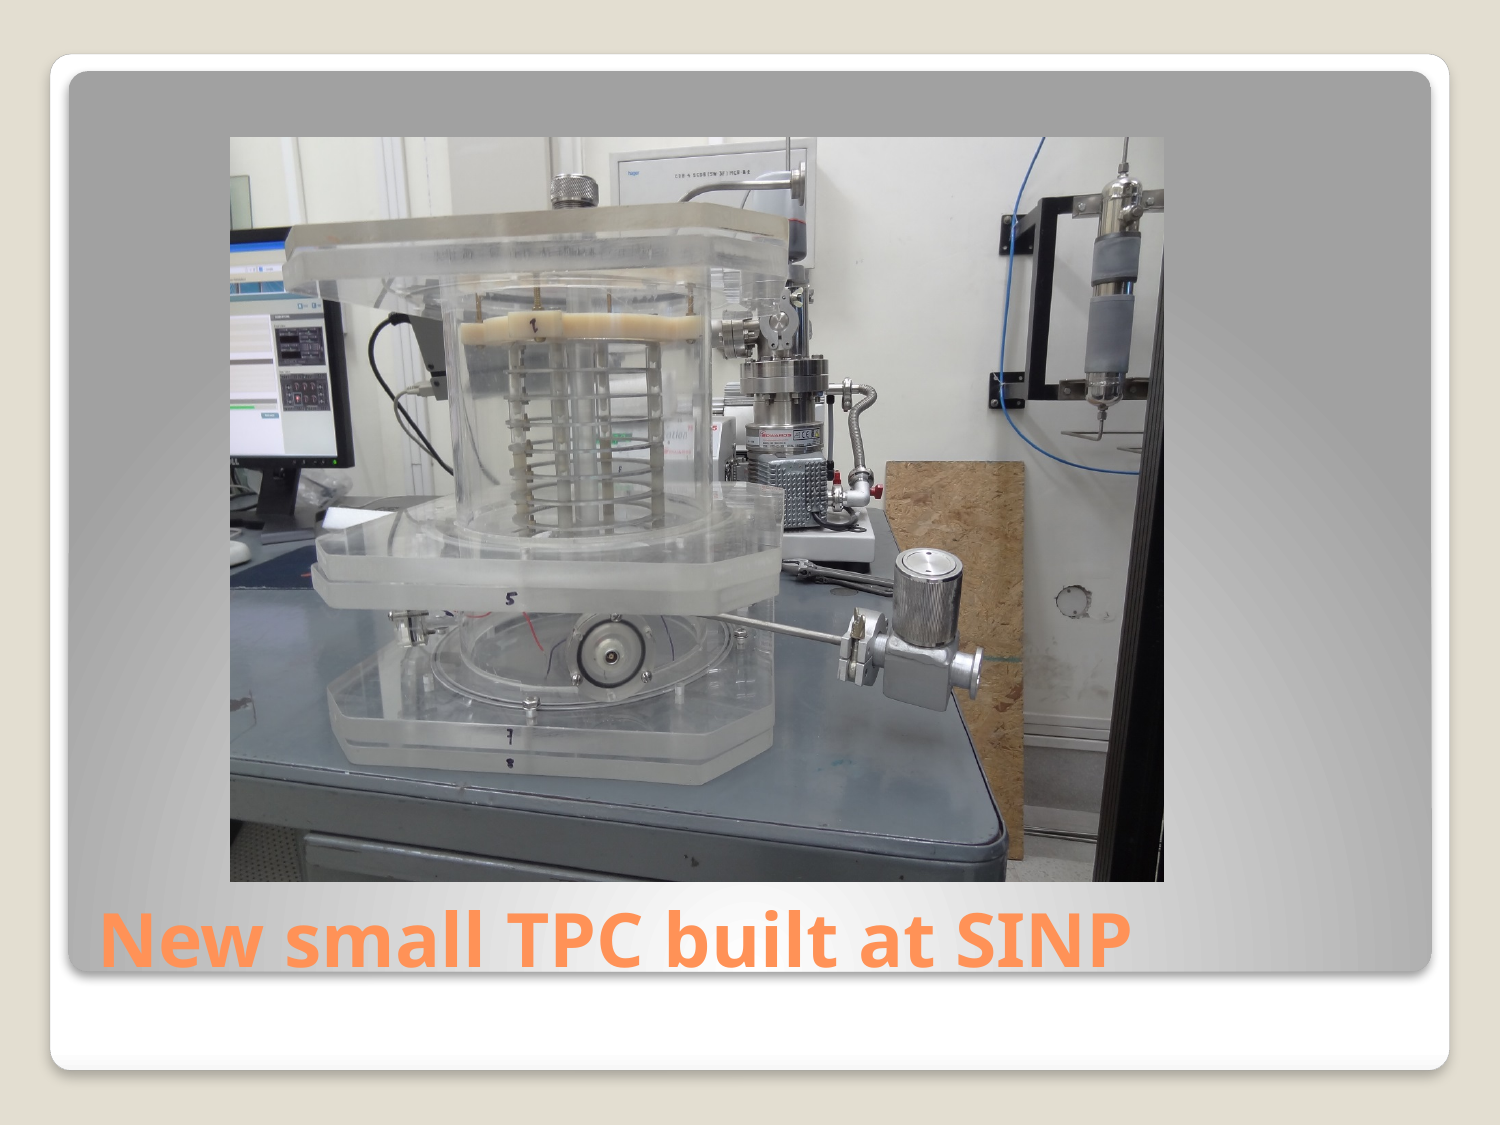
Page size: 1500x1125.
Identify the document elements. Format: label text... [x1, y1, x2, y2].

title New small TPC built at SINP [82, 817, 1425, 990]
picture [229, 136, 1164, 882]
